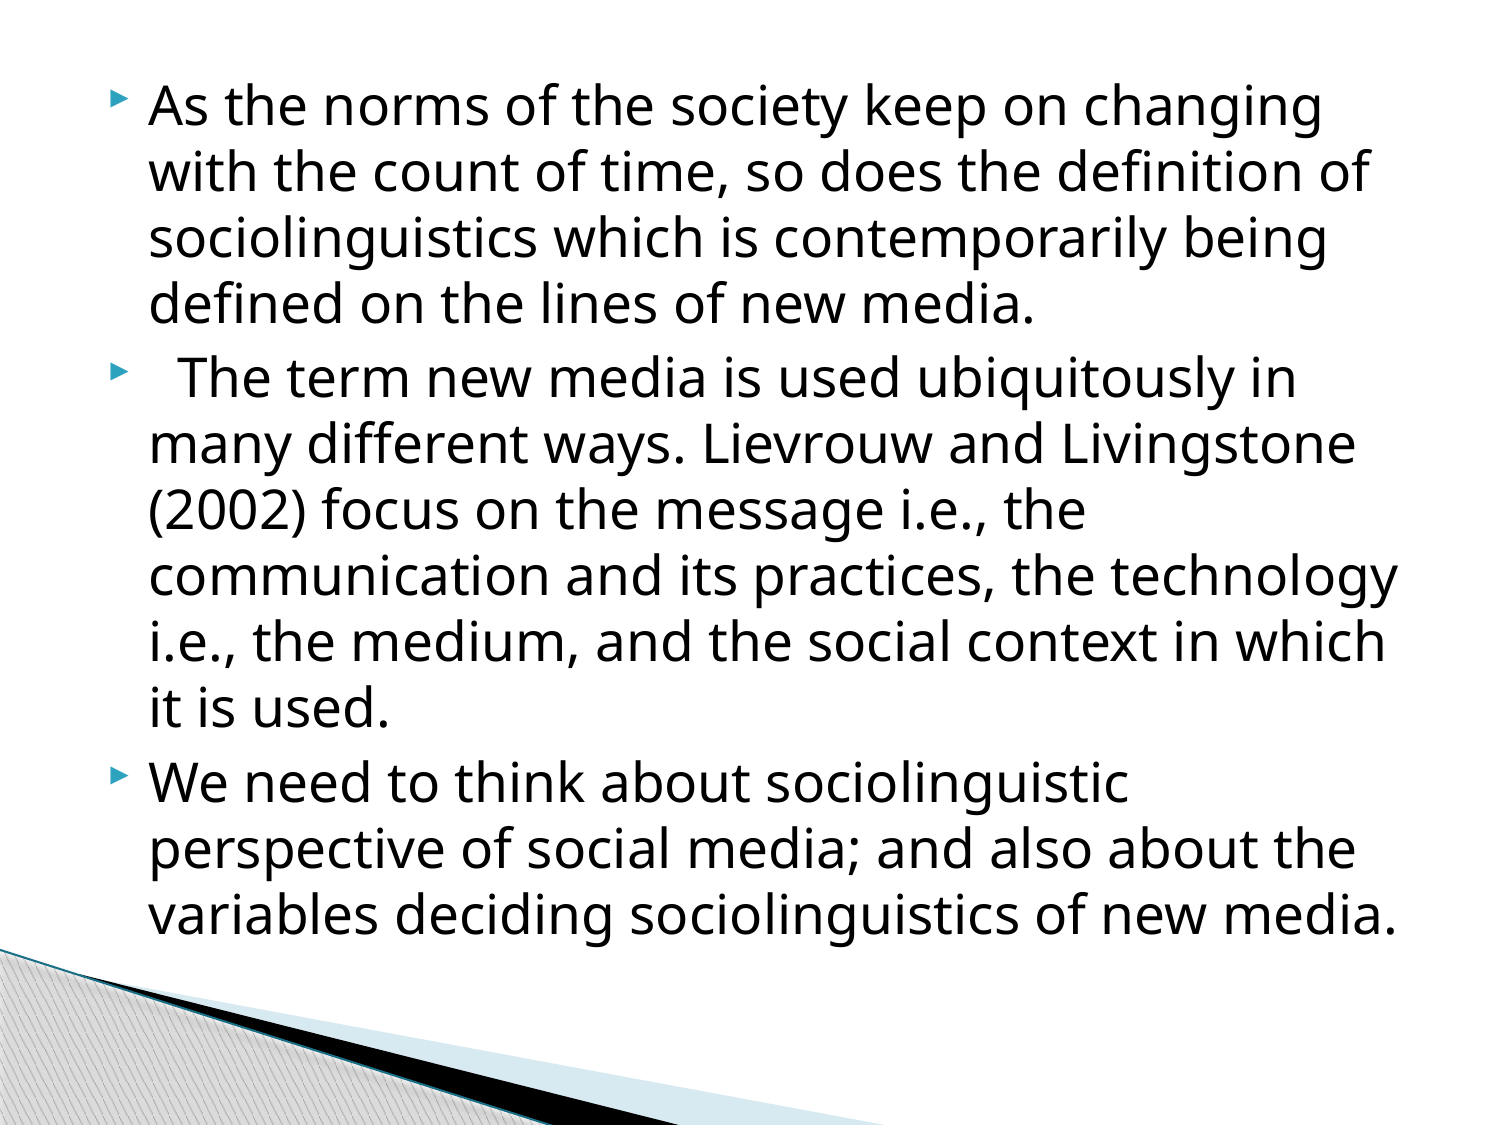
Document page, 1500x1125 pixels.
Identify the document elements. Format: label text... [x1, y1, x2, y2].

list As the norms of the society keep on changing with the count of time, so does the definition of sociolinguistics which is contemporarily being defined on the lines of new media. The term new media is used ubiquitously in many different ways. Lievrouw and Livingstone (2002) focus on the message i.e., the communication and its practices, the technology i.e., the medium, and the social context in which it is used. We need to think about sociolinguistic perspective of social media; and also about the variables deciding sociolinguistics of new media. [75, 62, 1425, 986]
